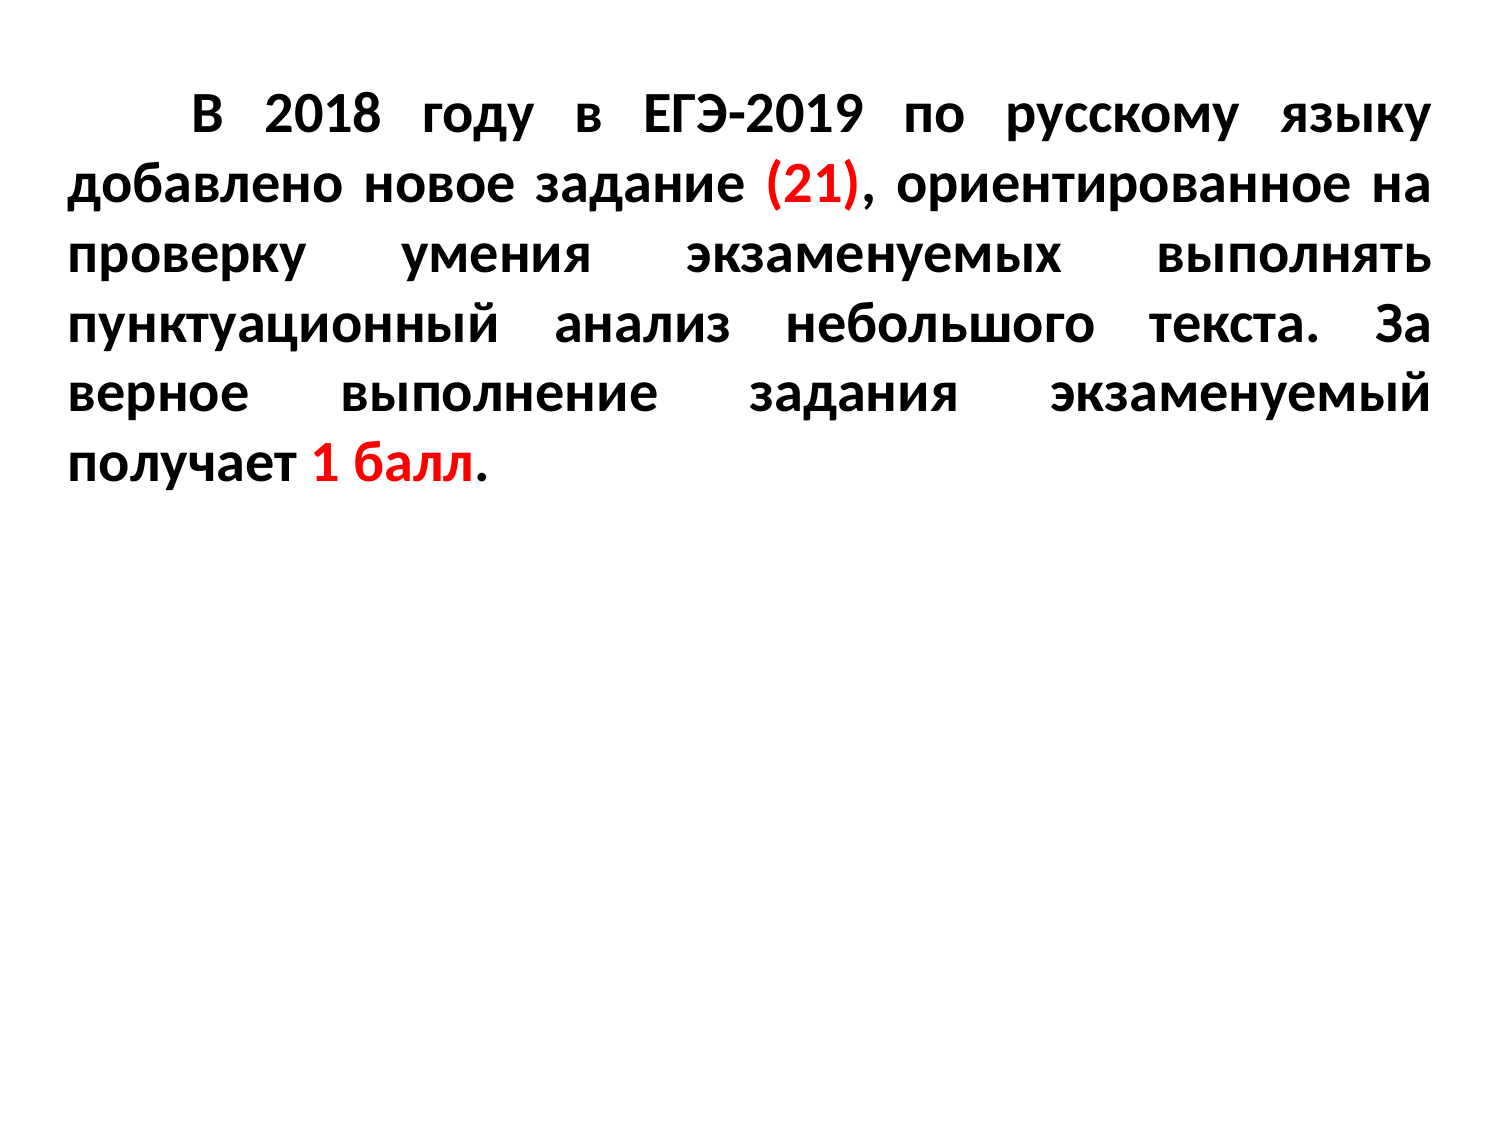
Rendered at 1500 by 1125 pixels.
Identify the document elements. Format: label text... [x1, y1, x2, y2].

text_box В 2018 году в ЕГЭ-2019 по русскому языку добавлено новое задание (21), ориентированное на проверку умения экзаменуемых выполнять пунктуационный анализ небольшого текста. За верное выполнение задания экзаменуемый получает 1 балл. [53, 66, 1447, 501]
